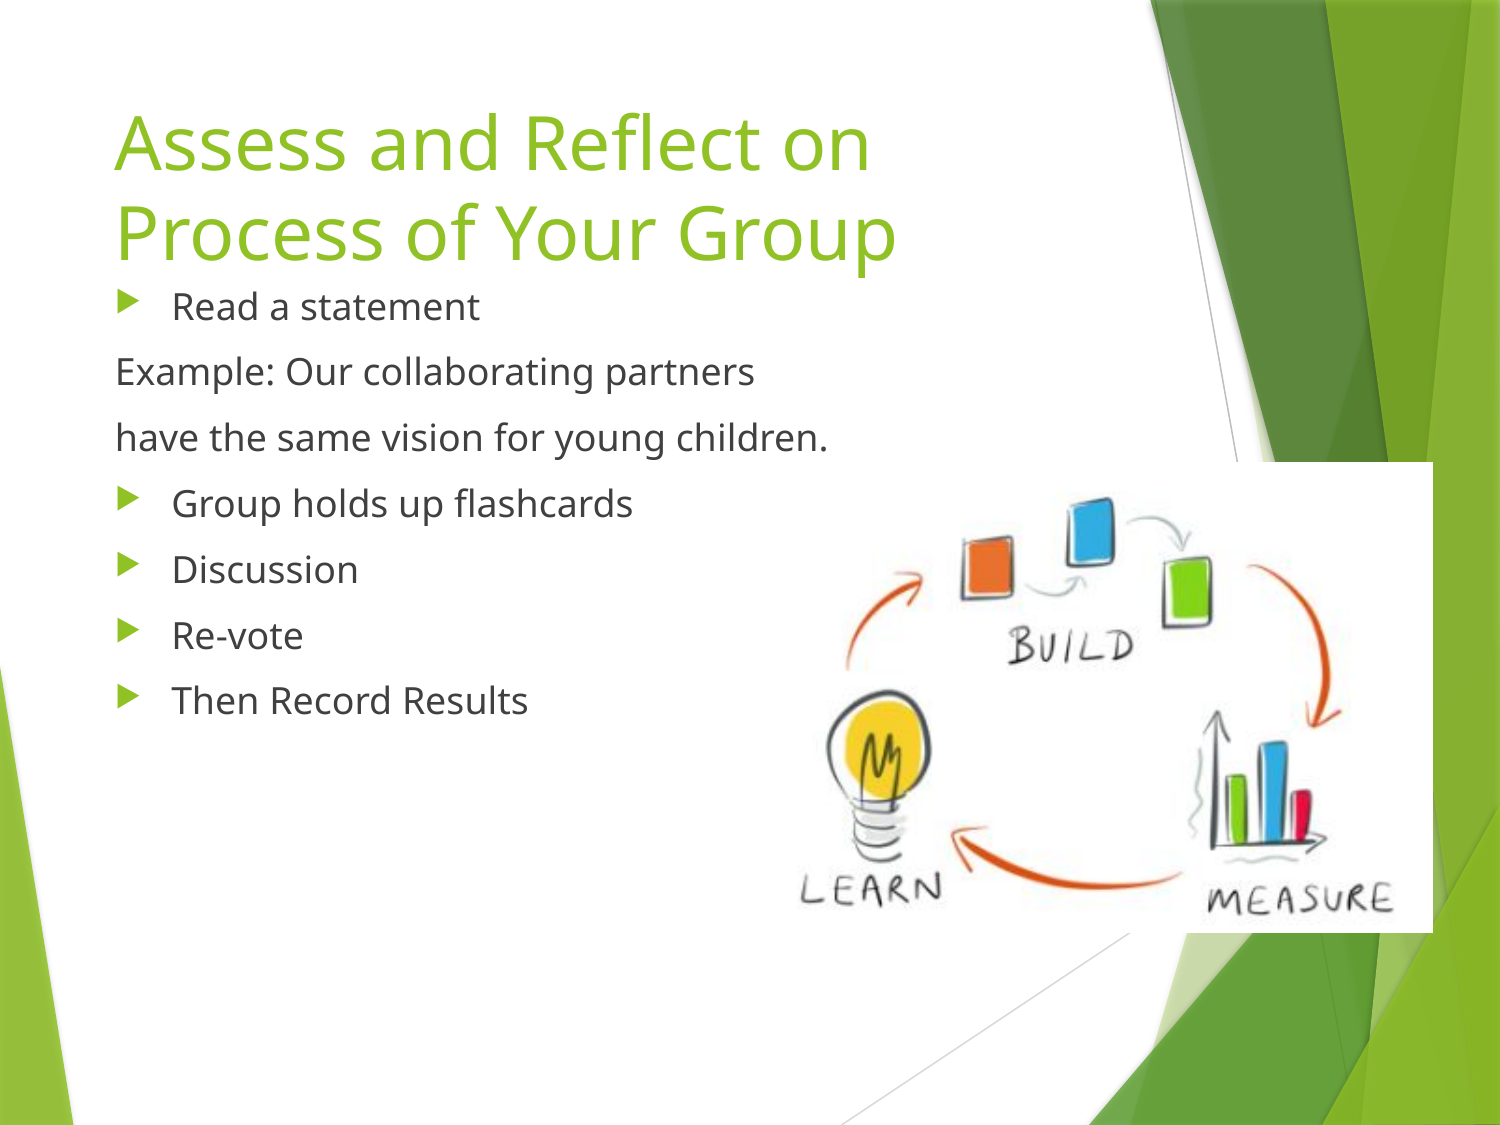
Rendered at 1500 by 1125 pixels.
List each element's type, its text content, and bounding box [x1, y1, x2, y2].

list Read a statement Example: Our collaborating partners have the same vision for young children. Group holds up flashcards Discussion Re-vote Then Record Results [99, 274, 1163, 1051]
picture [782, 461, 1433, 934]
title Assess and Reflect on Process of Your Group [99, 87, 1142, 213]
